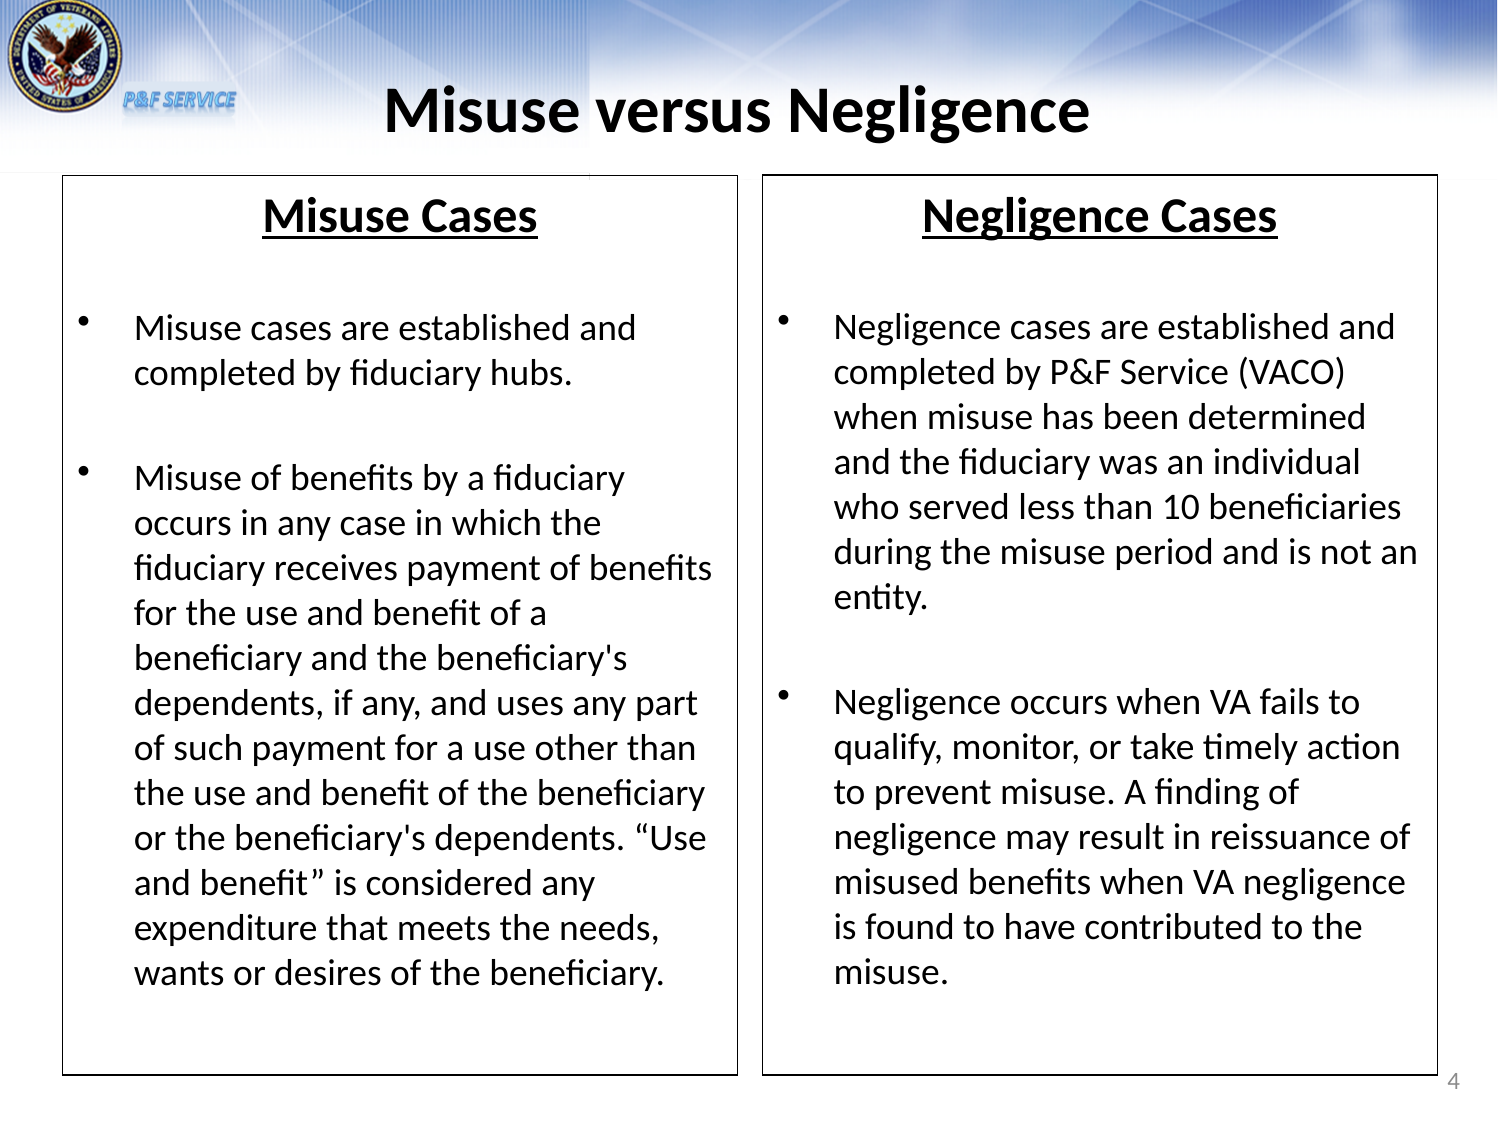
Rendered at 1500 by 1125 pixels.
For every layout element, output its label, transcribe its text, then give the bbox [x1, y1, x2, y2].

slide_number 4 [1125, 1050, 1475, 1110]
text_box Negligence Cases Negligence cases are established and completed by P&F Service (VACO) when misuse has been determined and the fiduciary was an individual who served less than 10 beneficiaries during the misuse period and is not an entity. Negligence occurs when VA fails to qualify, monitor, or take timely action to prevent misuse. A finding of negligence may result in reissuance of misused benefits when VA negligence is found to have contributed to the misuse. [762, 174, 1438, 1075]
picture [0, 0, 1498, 183]
title Misuse versus Negligence [0, 12, 1475, 200]
text_box Misuse Cases Misuse cases are established and completed by fiduciary hubs. Misuse of benefits by a fiduciary occurs in any case in which the fiduciary receives payment of benefits for the use and benefit of a beneficiary and the beneficiary's dependents, if any, and uses any part of such payment for a use other than the use and benefit of the beneficiary or the beneficiary's dependents. “Use and benefit” is considered any expenditure that meets the needs, wants or desires of the beneficiary. [62, 175, 738, 1075]
